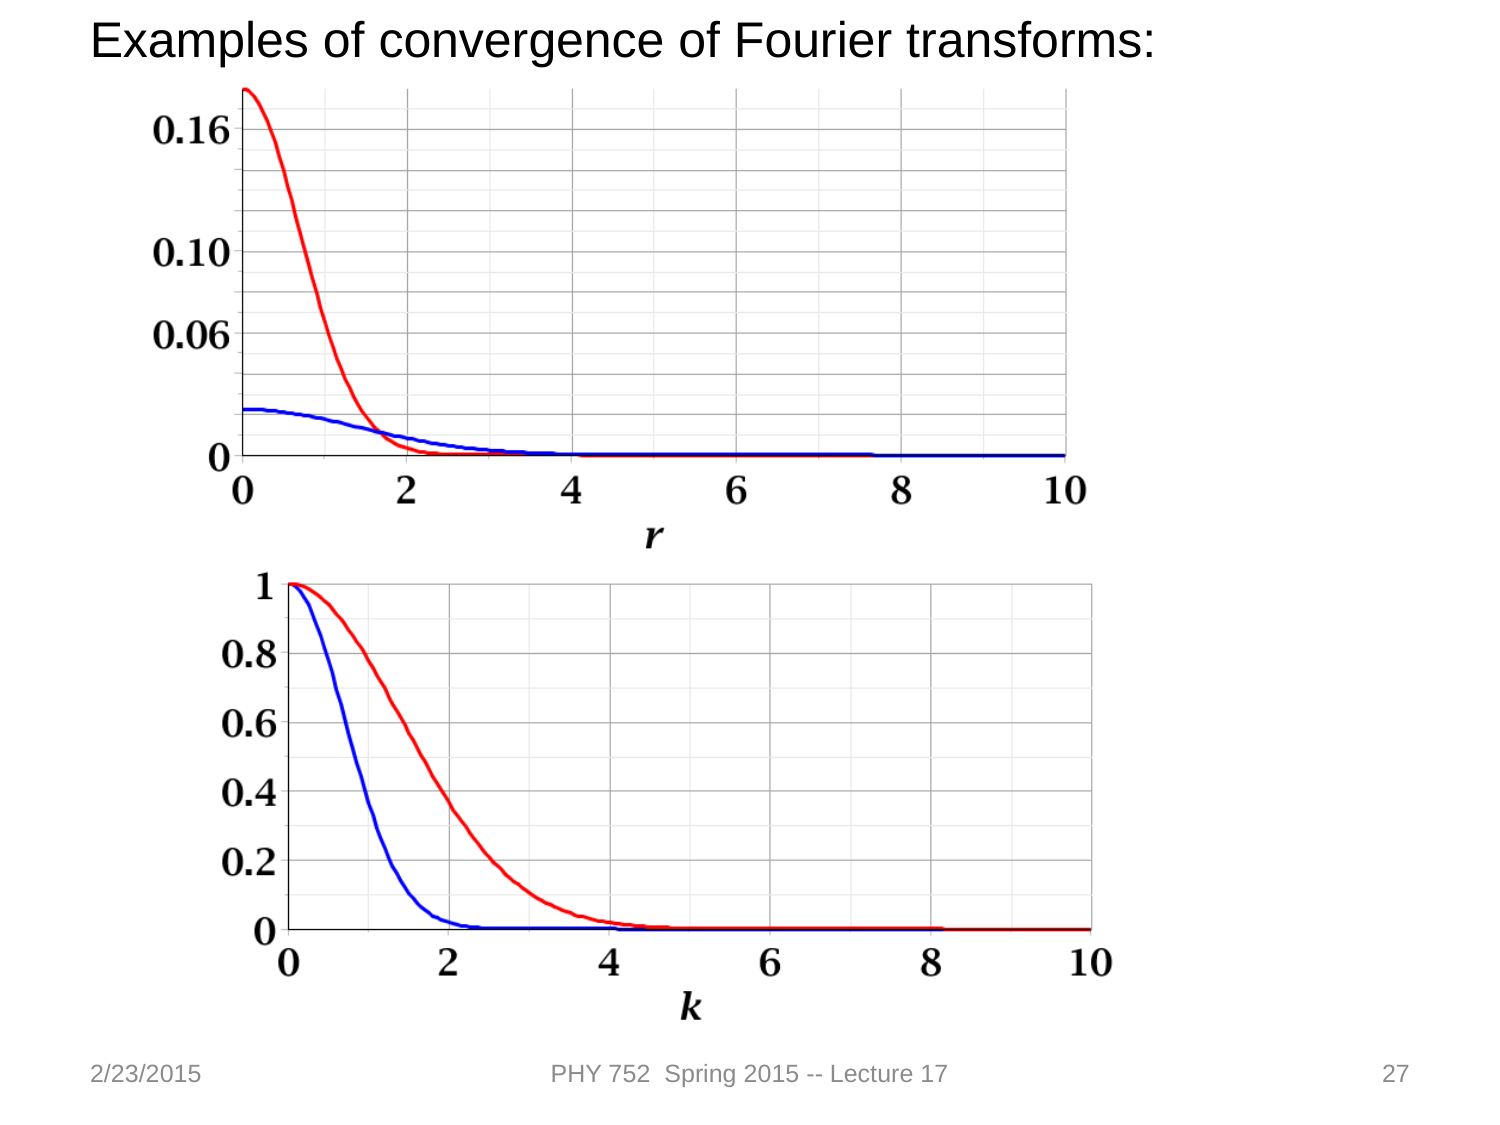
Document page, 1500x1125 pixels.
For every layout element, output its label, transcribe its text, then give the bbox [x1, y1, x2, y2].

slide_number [75, 1042, 425, 1103]
picture [128, 77, 1122, 1033]
footer PHY 752 Spring 2015 -- Lecture 17 [512, 1042, 988, 1103]
slide_number 27 [1074, 1042, 1425, 1103]
text_box Examples of convergence of Fourier transforms: [75, 0, 1213, 75]
